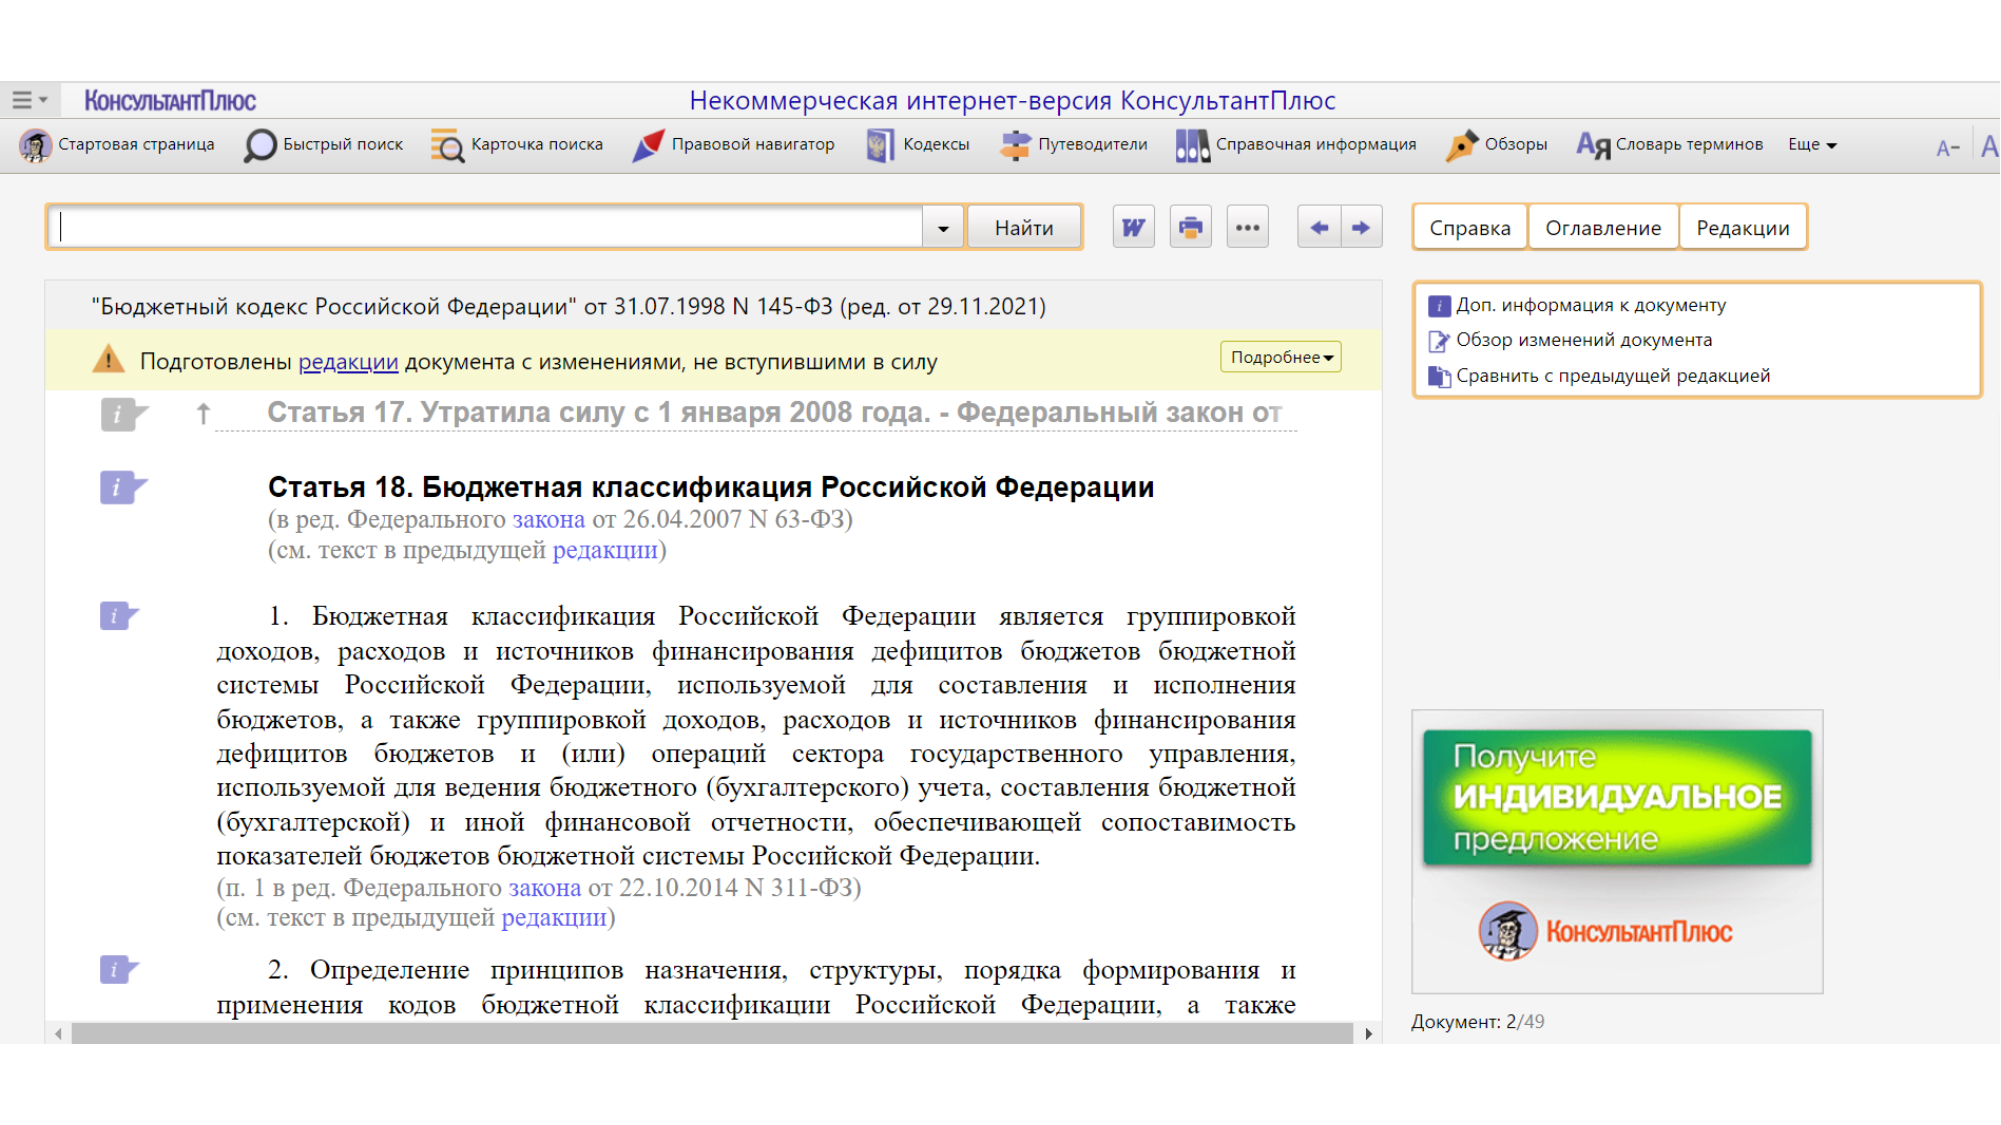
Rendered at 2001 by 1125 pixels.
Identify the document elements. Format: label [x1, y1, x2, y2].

picture [0, 81, 2000, 1044]
